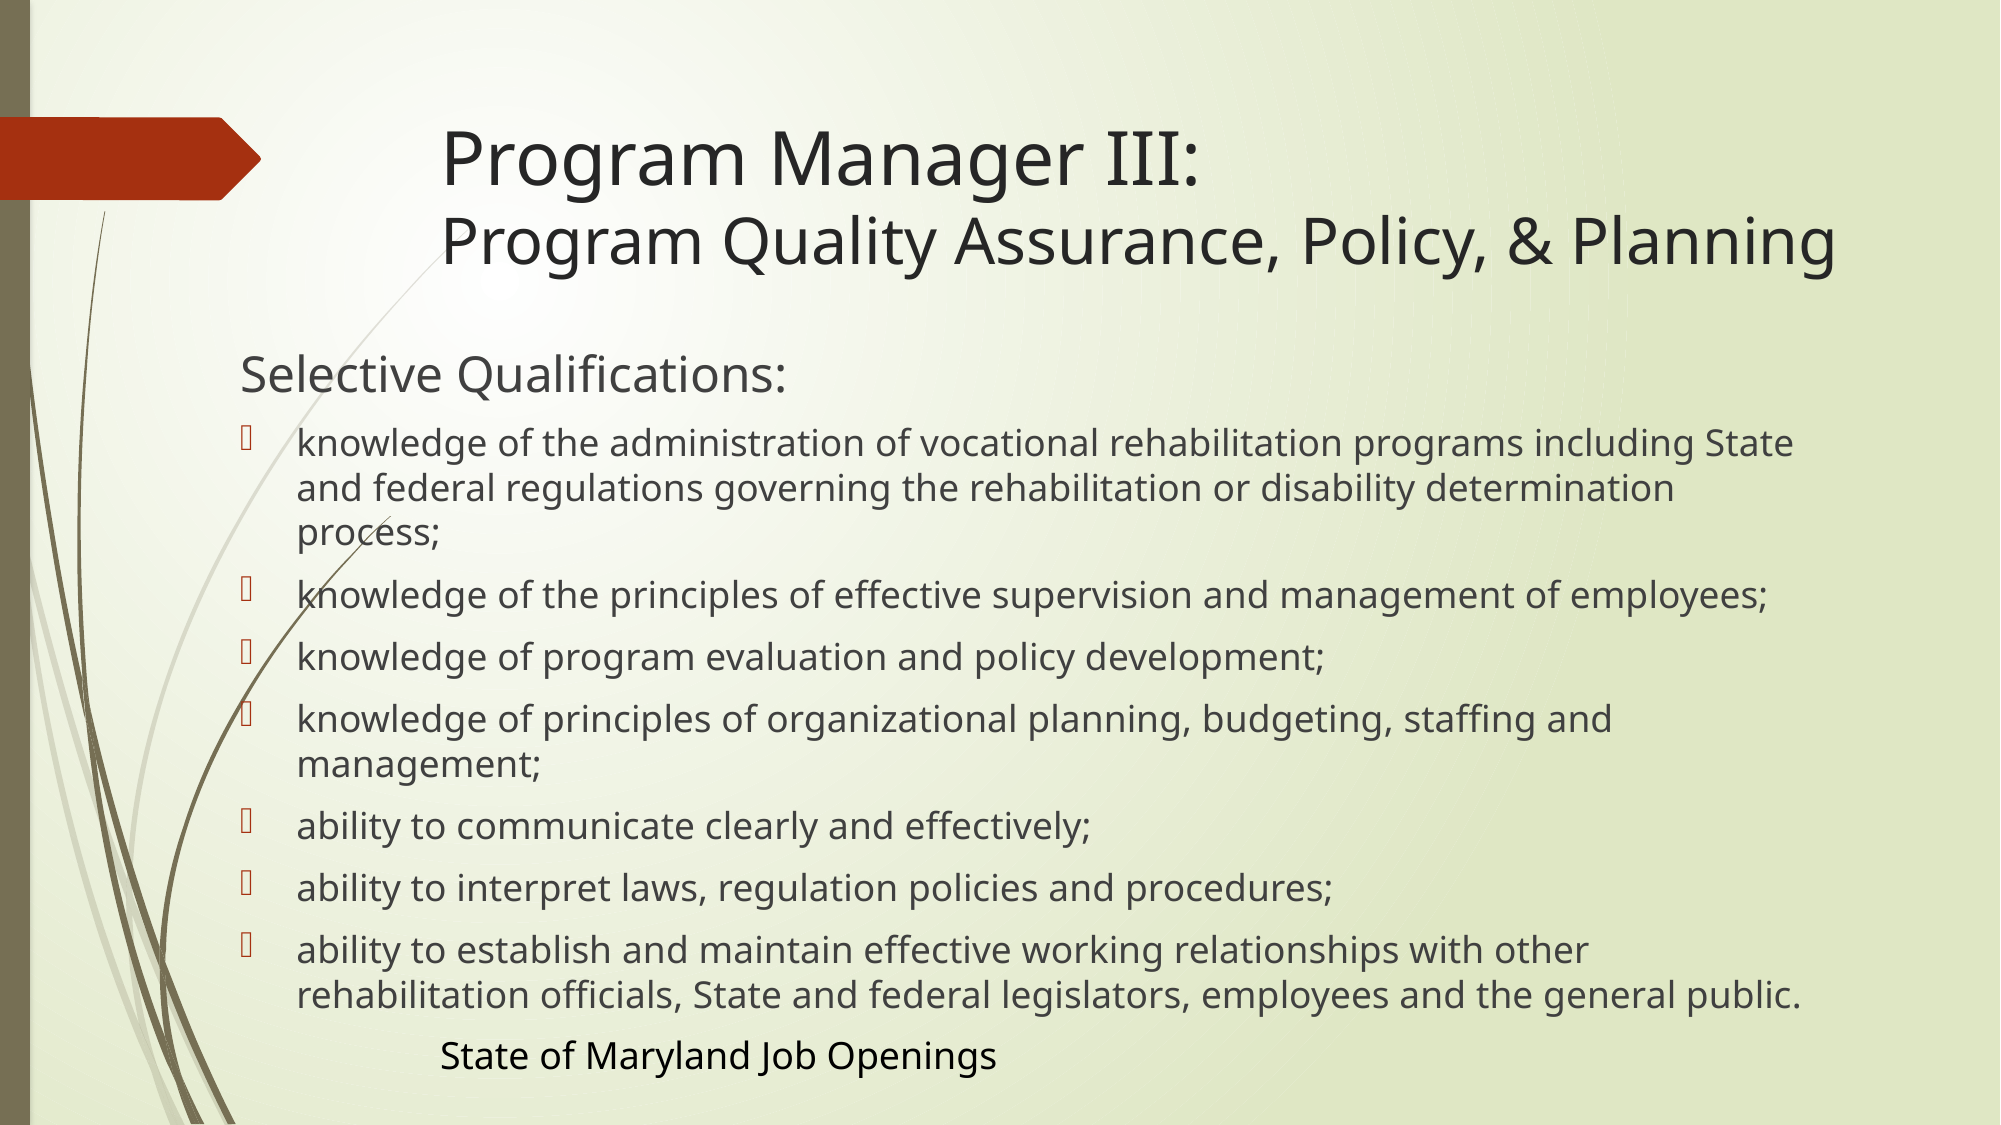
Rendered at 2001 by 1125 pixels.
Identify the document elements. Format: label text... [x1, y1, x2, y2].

title Program Manager III: Program Quality Assurance, Policy, & Planning [425, 102, 1888, 313]
list Selective Qualifications: knowledge of the administration of vocational rehabilitation programs including State and federal regulations governing the rehabilitation or disability determination process; knowledge of the principles of effective supervision and management of employees; knowledge of program evaluation and policy development; knowledge of principles of organizational planning, budgeting, staffing and management; ability to communicate clearly and effectively; ability to interpret laws, regulation policies and procedures; ability to establish and maintain effective working relationships with other rehabilitation officials, State and federal legislators, employees and the general public. [225, 335, 1837, 1029]
text_box State of Maryland Job Openings [425, 1024, 1482, 1085]
